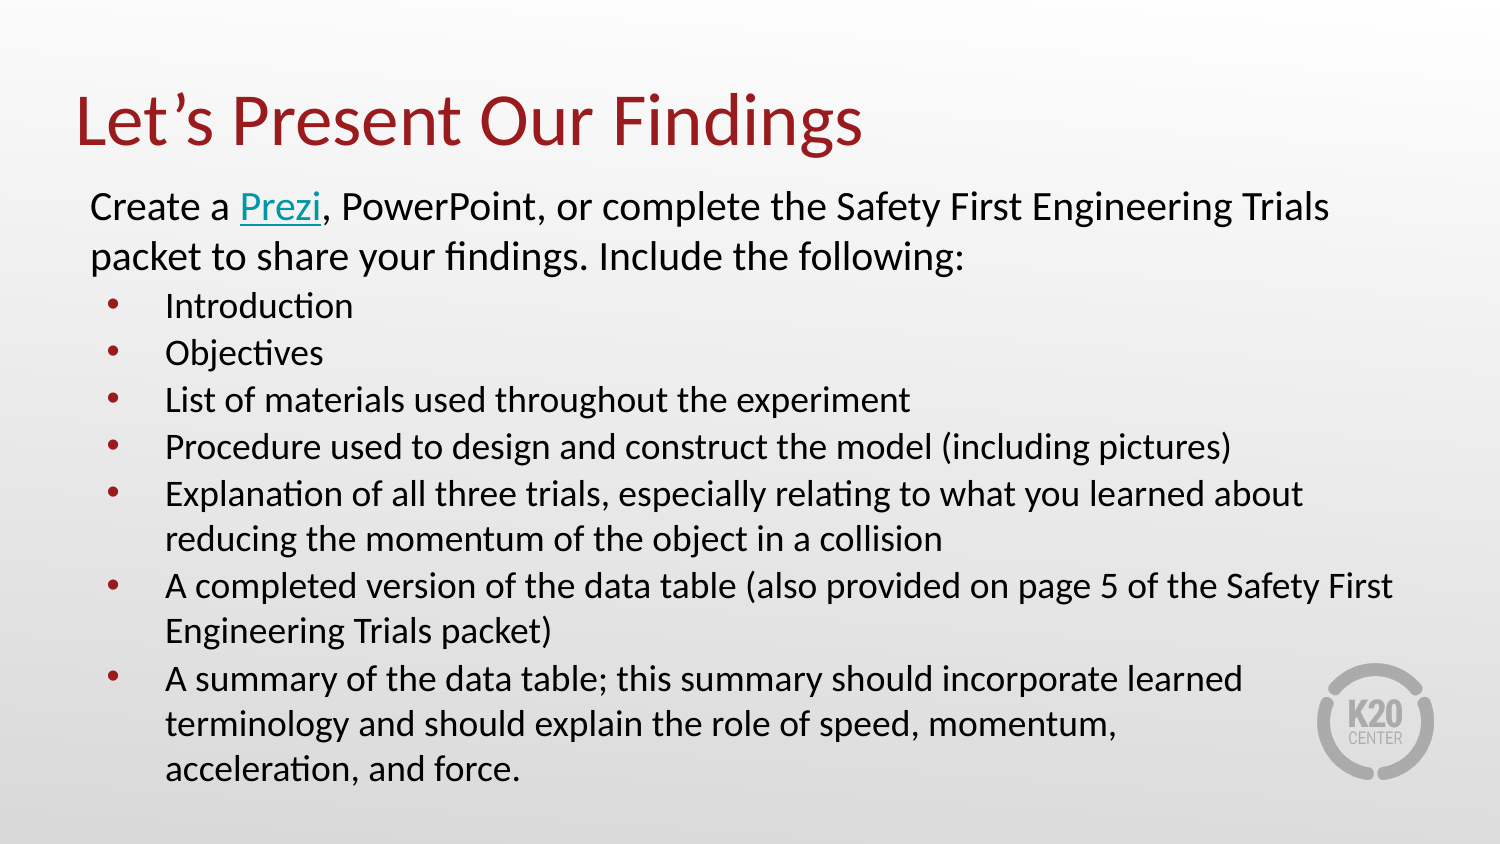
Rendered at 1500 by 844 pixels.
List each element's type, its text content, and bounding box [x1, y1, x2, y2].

picture [1300, 646, 1451, 797]
list Create a Prezi, PowerPoint, or complete the Safety First Engineering Trials packet to share your findings. Include the following: Introduction Objectives List of materials used throughout the experiment Procedure used to design and construct the model (including pictures) Explanation of all three trials, especially relating to what you learned about reducing the momentum of the object in a collision A completed version of the data table (also provided on page 5 of the Safety First Engineering Trials packet) A summary of the data table; this summary should incorporate learned terminology and should explain the role of speed, momentum, acceleration, and force. [75, 171, 1435, 712]
title Let’s Present Our Findings [75, 20, 1425, 161]
